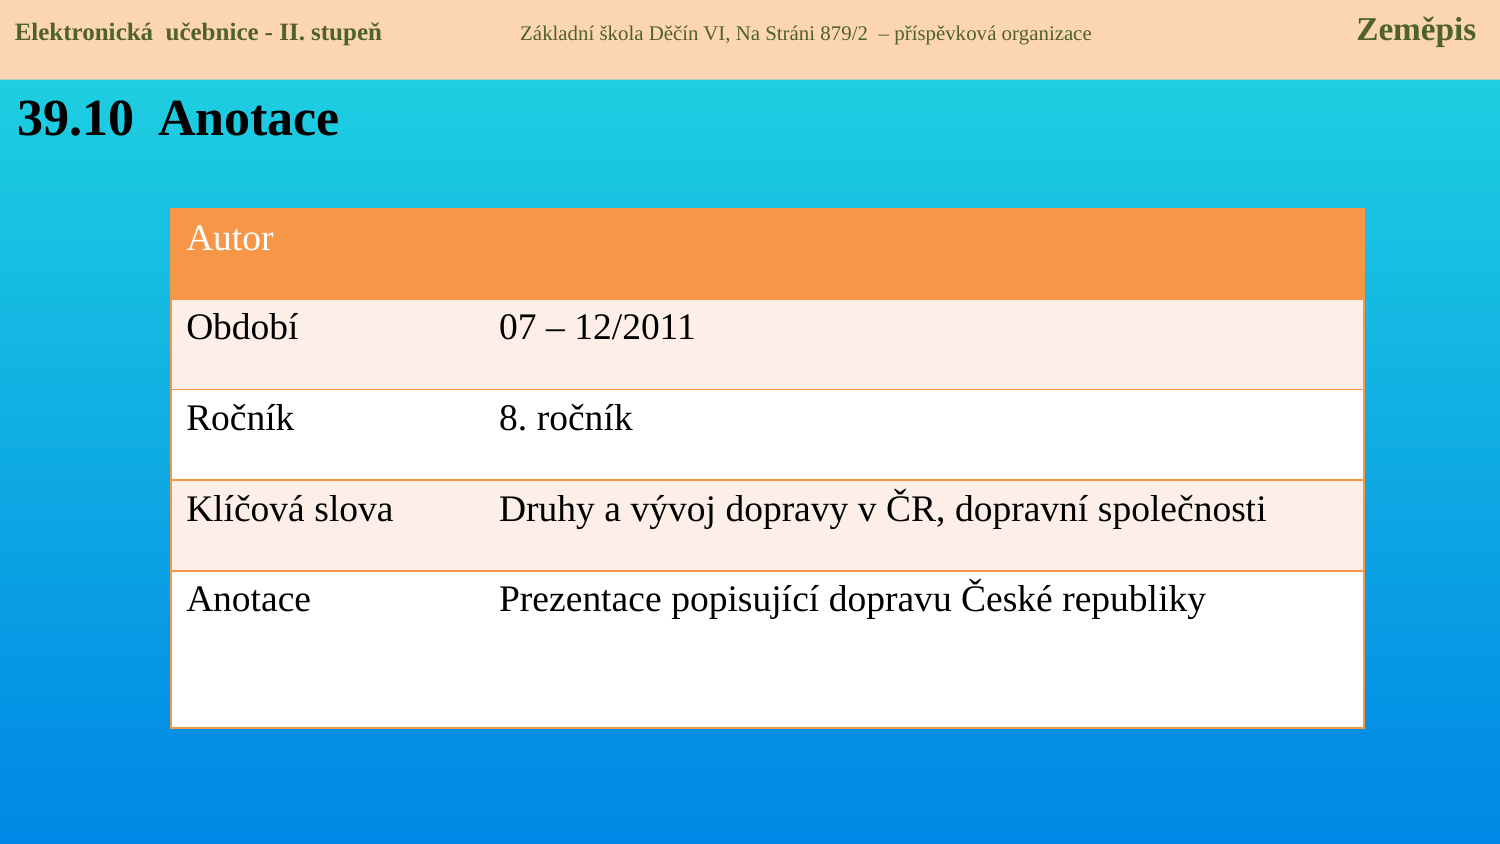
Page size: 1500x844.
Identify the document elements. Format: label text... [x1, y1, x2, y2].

table_cell Prezentace popisující dopravu České republiky [484, 572, 1363, 727]
table_cell Klíčová slova [172, 481, 484, 570]
text_box Elektronická učebnice - II. stupeň Základní škola Děčín VI, Na Stráni 879/2 – příspěvková organizace Zeměpis [0, 0, 1500, 80]
text_box 39.10 Anotace [3, 81, 482, 180]
table_header [484, 210, 1363, 298]
table_cell Ročník [172, 390, 484, 479]
table_cell 8. ročník [484, 390, 1363, 479]
table_cell Anotace [172, 572, 484, 727]
table_cell Druhy a vývoj dopravy v ČR, dopravní společnosti [484, 481, 1363, 570]
table_cell Období [172, 300, 484, 389]
table_header Autor [172, 210, 484, 298]
table_cell 07 – 12/2011 [484, 300, 1363, 389]
